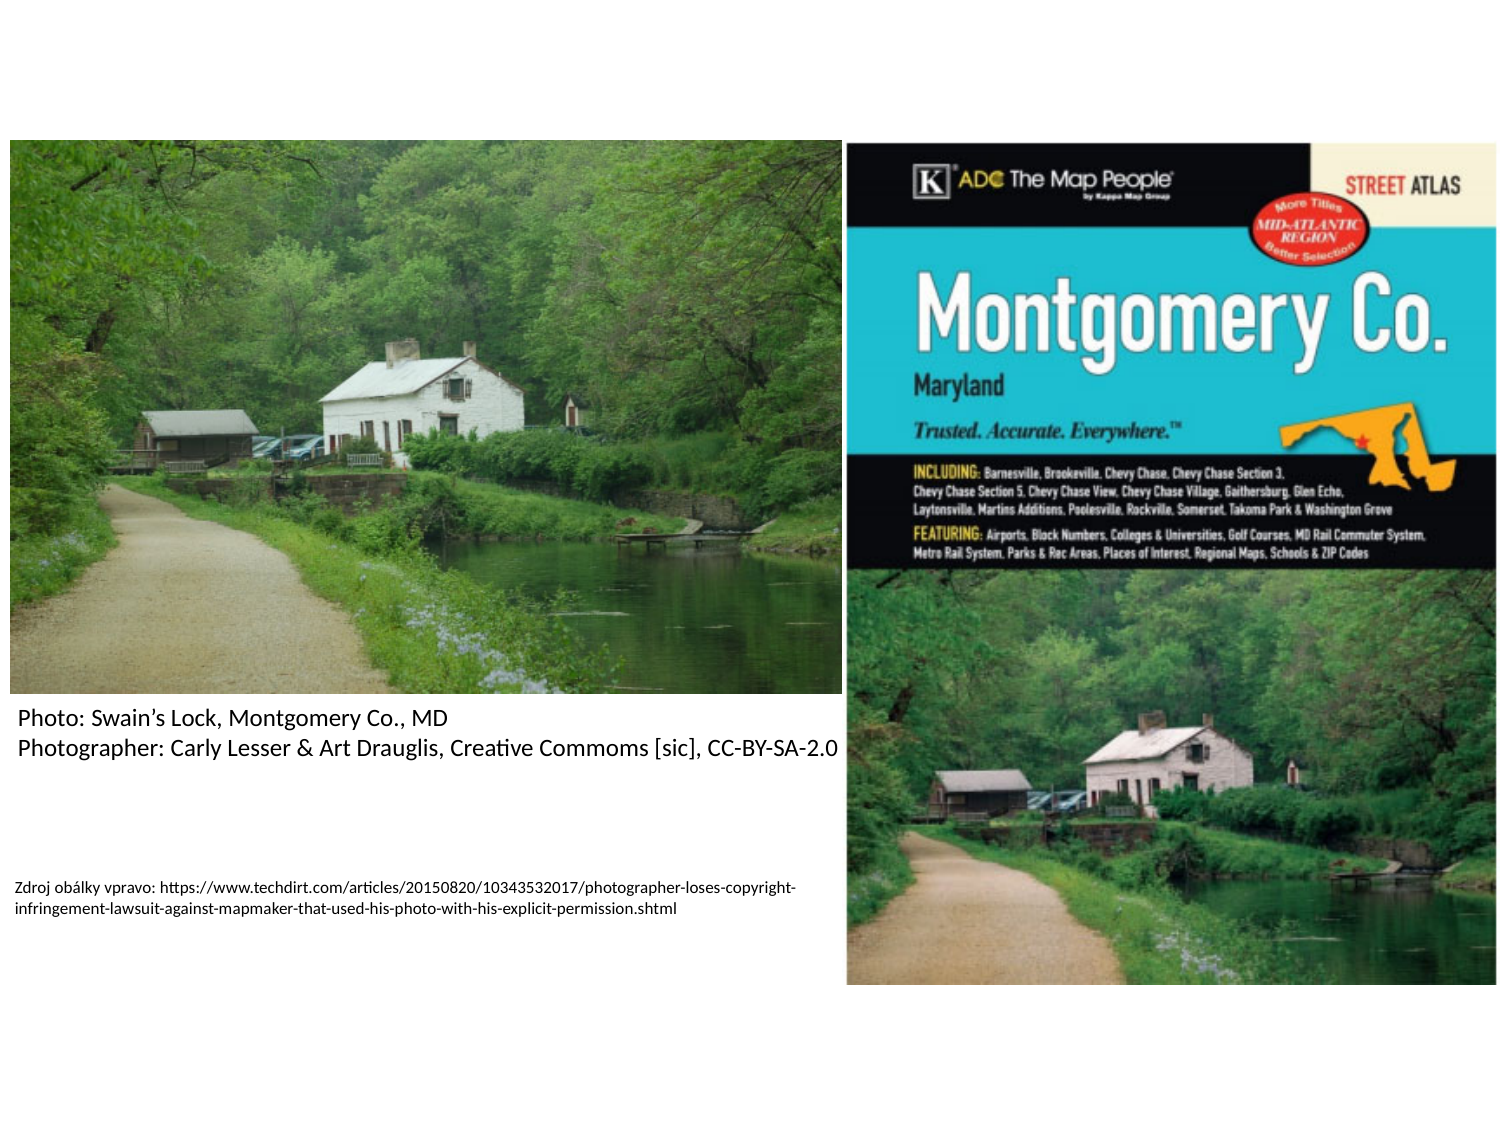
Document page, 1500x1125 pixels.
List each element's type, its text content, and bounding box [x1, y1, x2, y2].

text_box Zdroj obálky vpravo: https://www.techdirt.com/articles/20150820/10343532017/photographer-loses-copyright-infringement-lawsuit-against-mapmaker-that-used-his-photo-with-his-explicit-permission.shtml [0, 869, 836, 926]
text_box Photo: Swain’s Lock, Montgomery Co., MD Photographer: Carly Lesser & Art Drauglis, Creative Commoms [sic], CC-BY-SA-2.0 [3, 693, 836, 799]
picture [10, 140, 1500, 985]
